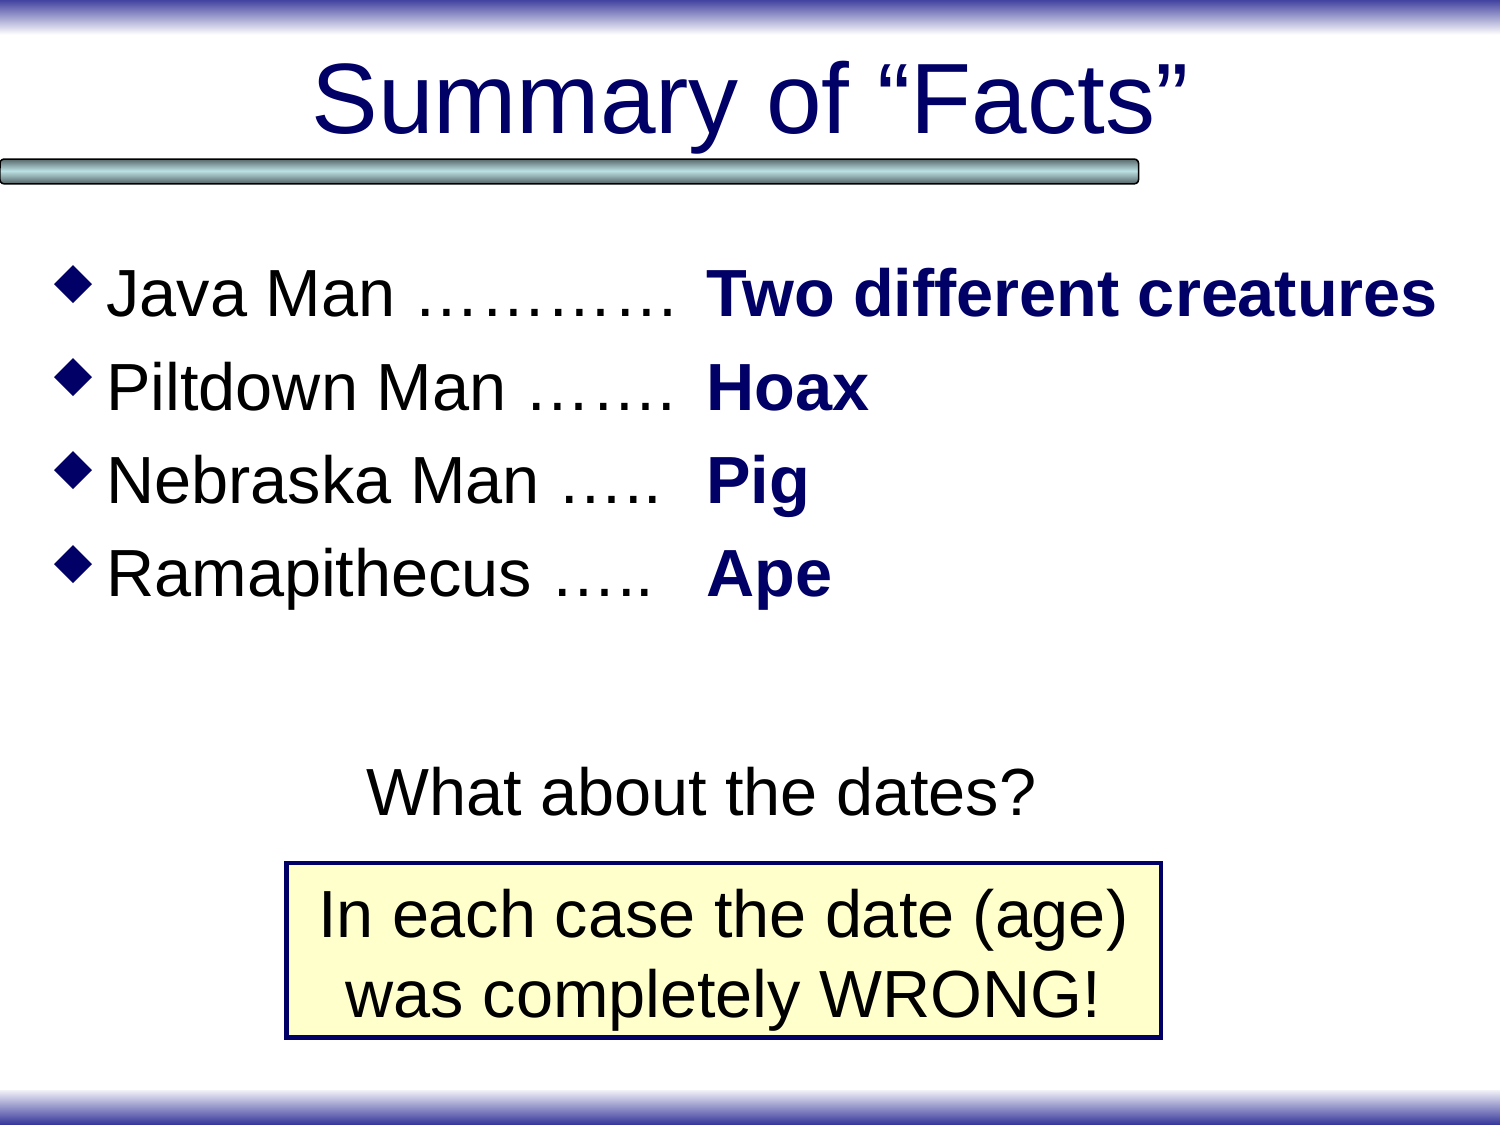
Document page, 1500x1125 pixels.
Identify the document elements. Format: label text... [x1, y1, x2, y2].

text_box In each case the date (age) was completely WRONG! [286, 862, 1162, 1038]
title Summary of “Facts” [0, 0, 1500, 188]
list Java Man ………… Two different creatures Piltdown Man ……. Hoax Nebraska Man ….. Pig Ramapithecus ….. Ape [35, 242, 1461, 683]
text_box What about the dates? [351, 741, 1152, 836]
